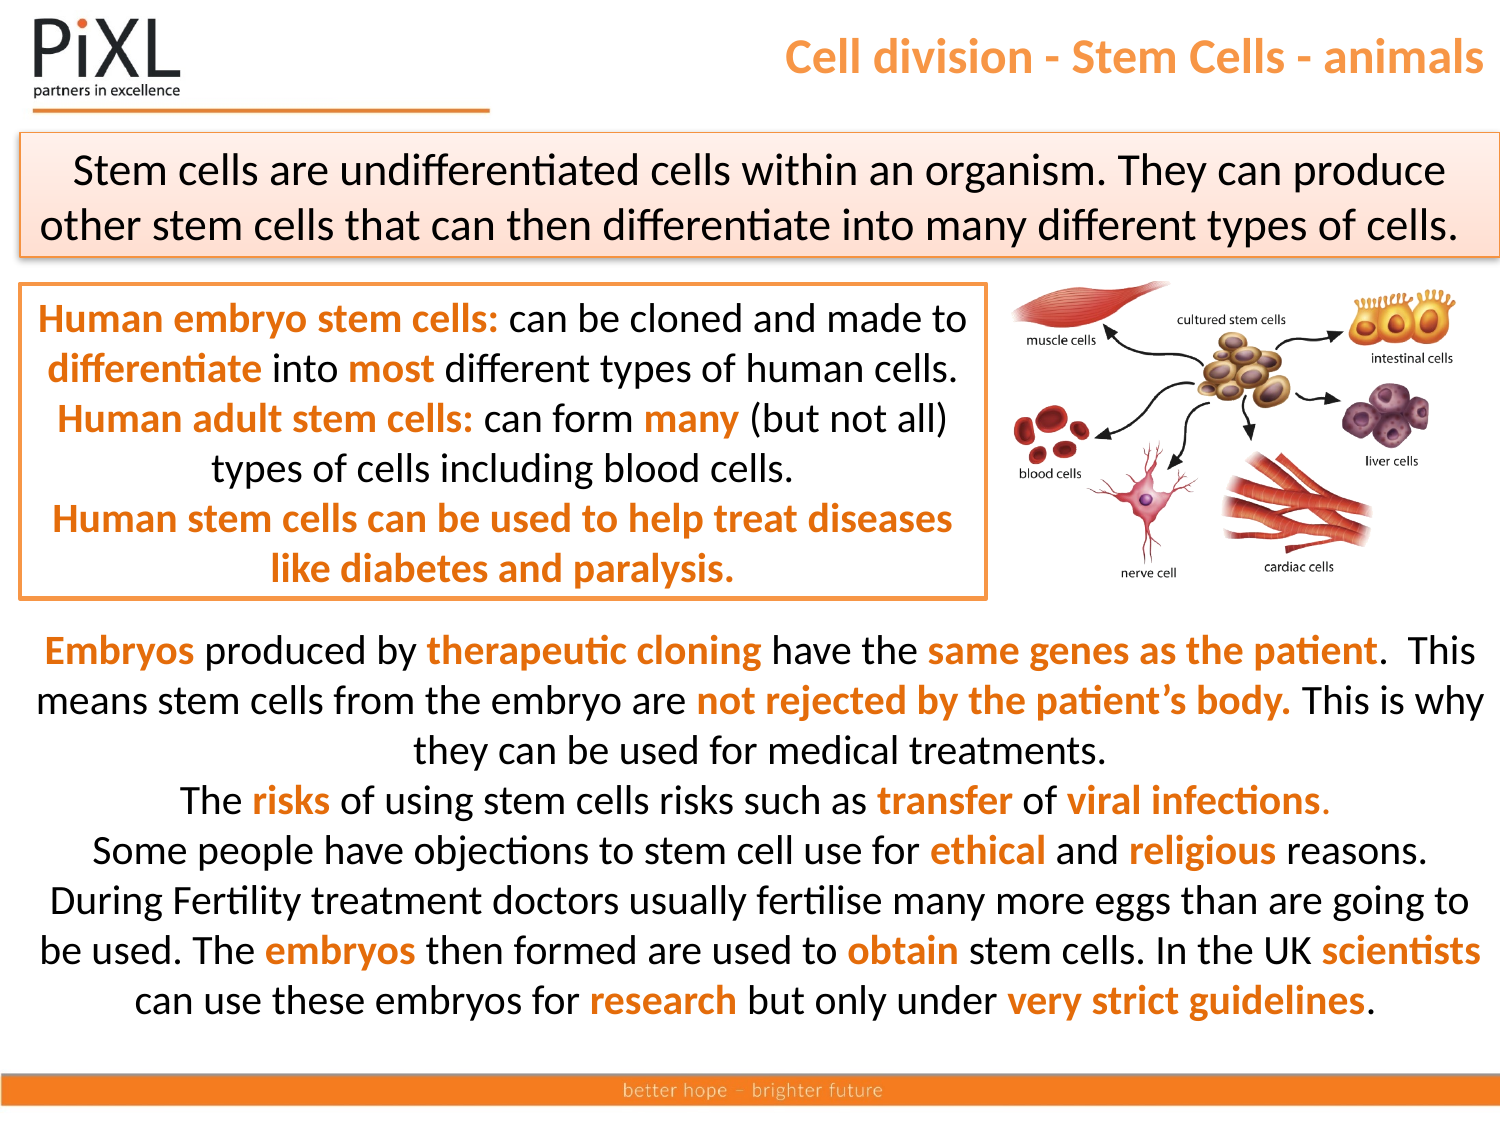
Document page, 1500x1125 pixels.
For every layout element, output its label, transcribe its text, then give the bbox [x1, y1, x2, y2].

text_box Stem cells are undifferentiated cells within an organism. They can produce other stem cells that can then differentiate into many different types of cells. [19, 132, 1500, 258]
text_box Human embryo stem cells: can be cloned and made to differentiate into most different types of human cells. Human adult stem cells: can form many (but not all) types of cells including blood cells. Human stem cells can be used to help treat diseases like diabetes and paralysis. [18, 282, 988, 601]
title Cell division - Stem Cells - animals [371, 0, 1500, 108]
text_box Embryos produced by therapeutic cloning have the same genes as the patient. This means stem cells from the embryo are not rejected by the patient’s body. This is why they can be used for medical treatments. The risks of using stem cells risks such as transfer of viral infections. Some people have objections to stem cell use for ethical and religious reasons. During Fertility treatment doctors usually fertilise many more eggs than are going to be used. The embryos then formed are used to obtain stem cells. In the UK scientists can use these embryos for research but only under very strict guidelines. [20, 615, 1500, 1031]
picture [0, 0, 1500, 1125]
